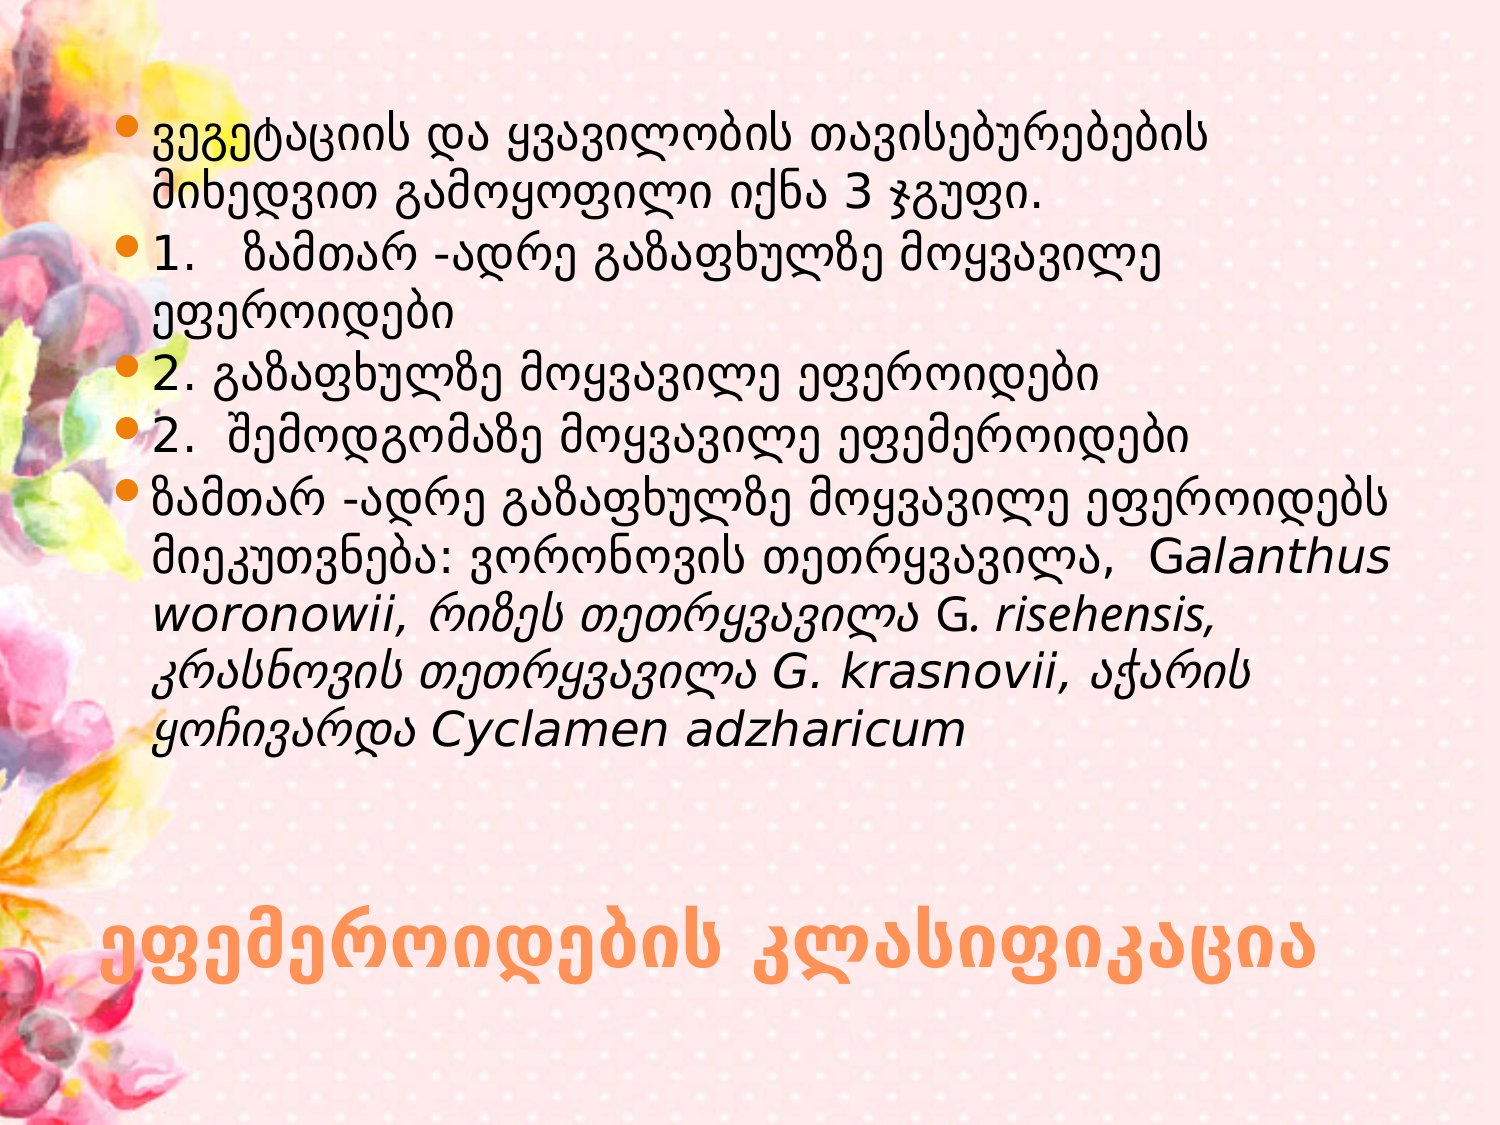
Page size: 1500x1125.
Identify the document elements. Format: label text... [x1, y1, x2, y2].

title ეფემეროიდების კლასიფიკაცია [82, 817, 1425, 990]
picture [0, 0, 1500, 1125]
list ვეგეტაციის და ყვავილობის თავისებურებების მიხედვით გამოყოფილი იქნა 3 ჯგუფი. 1. ზამთარ -ადრე გაზაფხულზე მოყვავილე ეფეროიდები 2. გაზაფხულზე მოყვავილე ეფეროიდები 2. შემოდგომაზე მოყვავილე ეფემეროიდები ზამთარ -ადრე გაზაფხულზე მოყვავილე ეფეროიდებს მიეკუთვნება: ვორონოვის თეთრყვავილა, Galanthus woronowii, რიზეს თეთრყვავილა G. risehensis, კრასნოვის თეთრყვავილა G. krasnovii, აჭარის ყოჩივარდა Cyclamen adzharicum [82, 86, 1425, 774]
